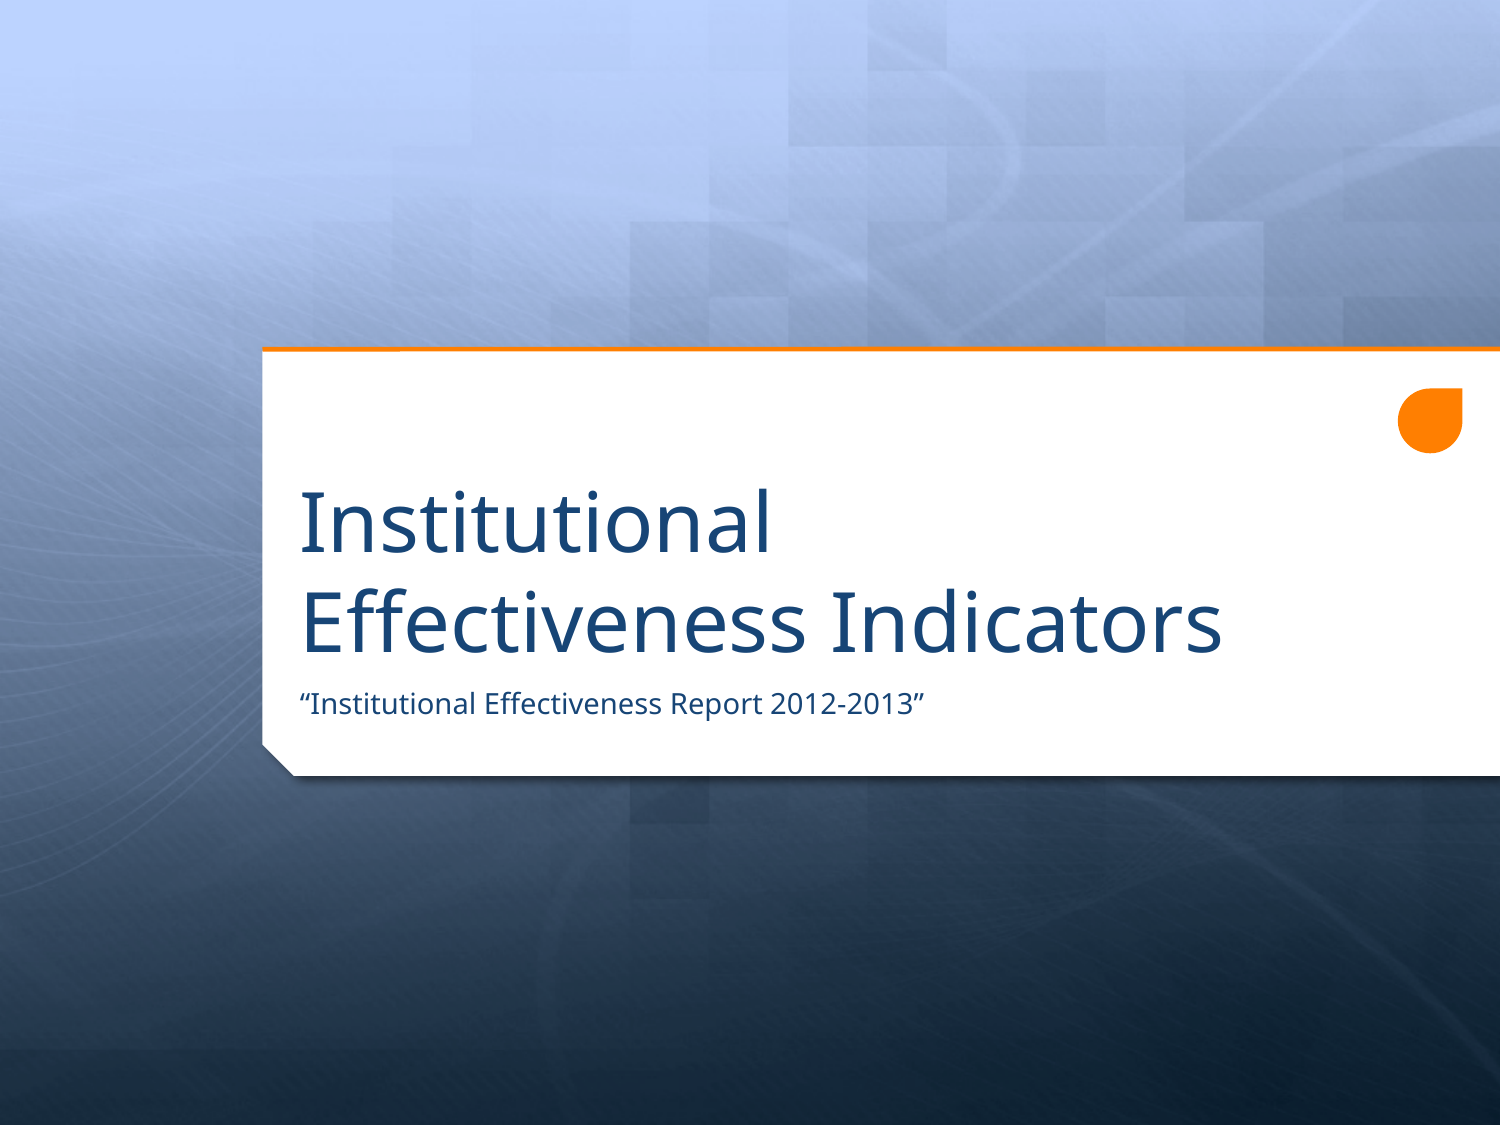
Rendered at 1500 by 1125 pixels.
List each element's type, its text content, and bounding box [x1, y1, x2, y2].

title Institutional Effectiveness Indicators [284, 435, 1248, 677]
list “Institutional Effectiveness Report 2012-2013” [284, 678, 1248, 773]
